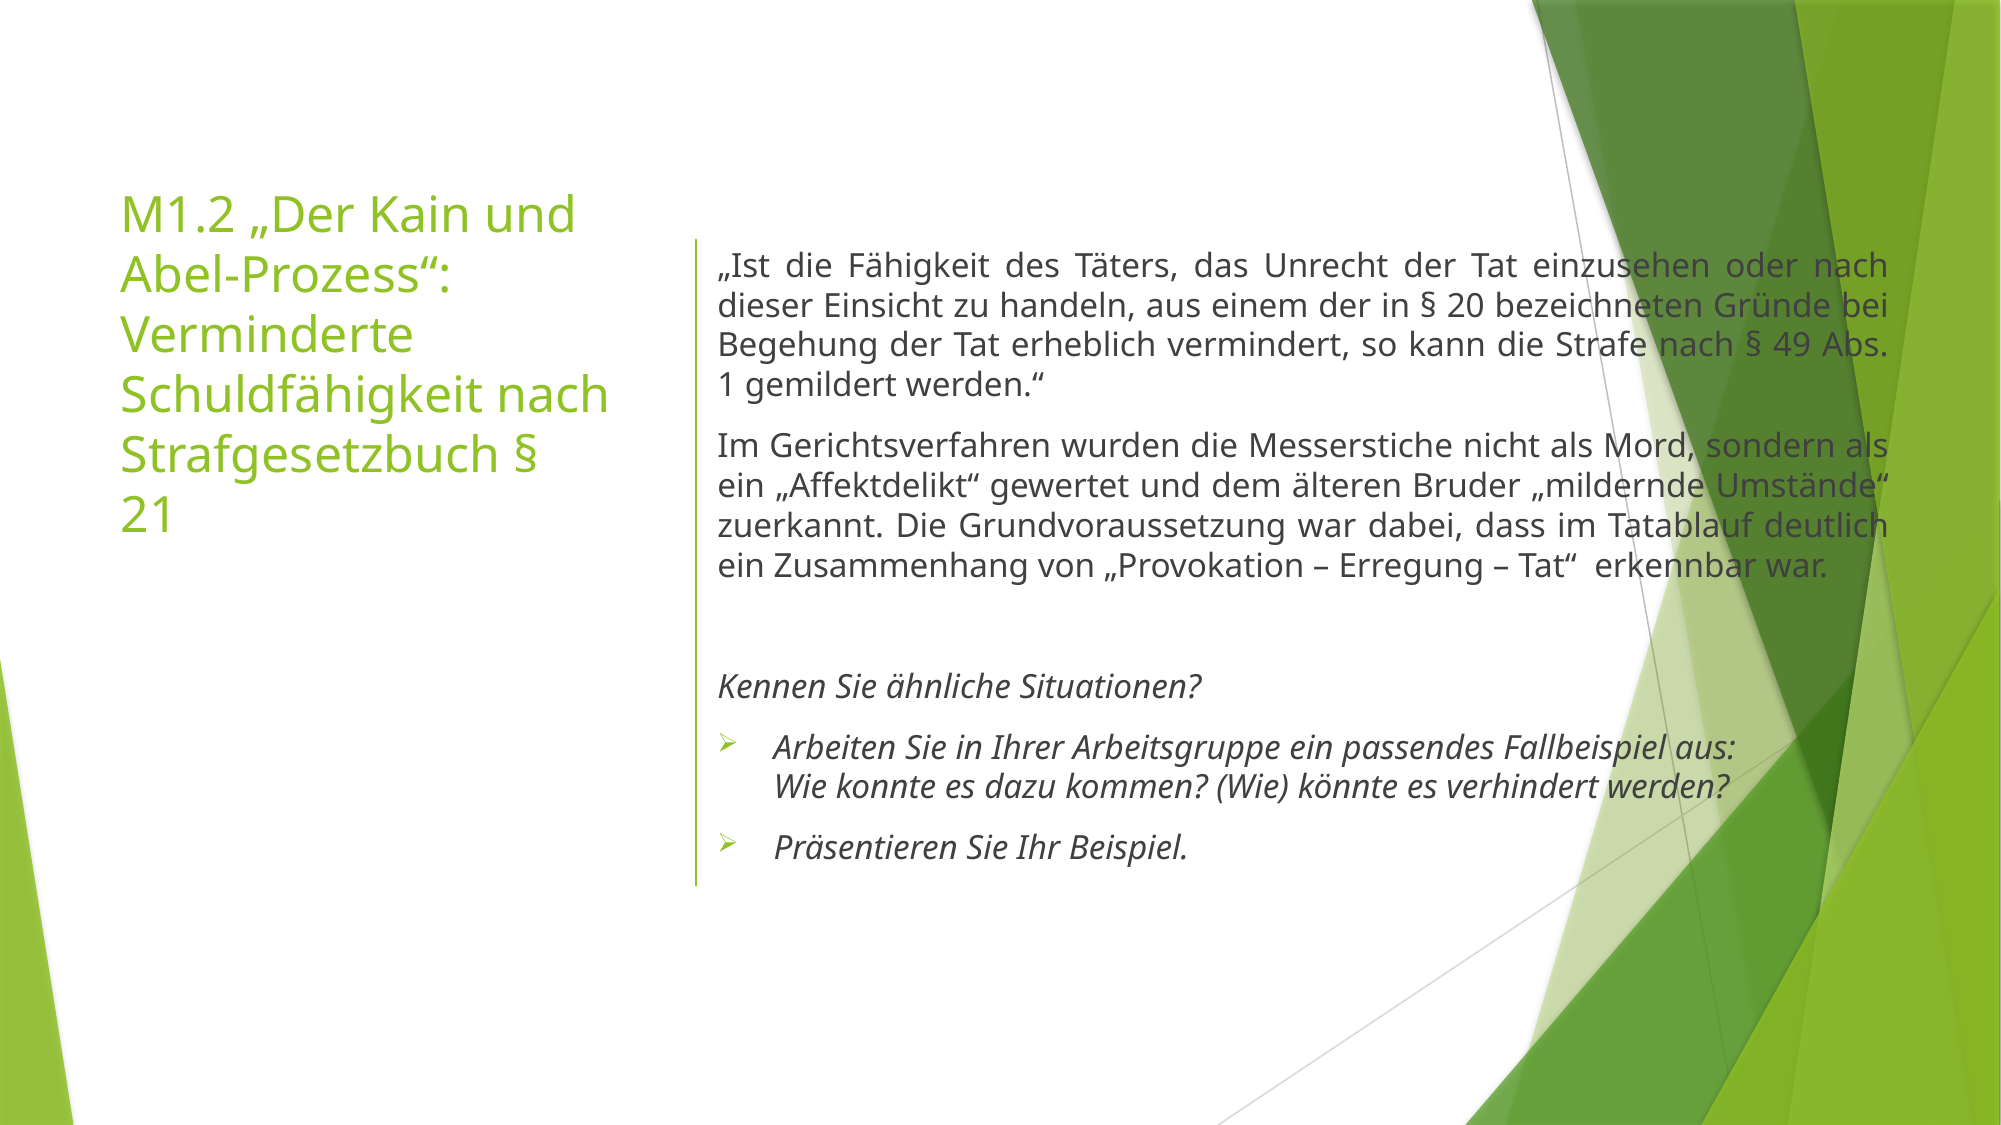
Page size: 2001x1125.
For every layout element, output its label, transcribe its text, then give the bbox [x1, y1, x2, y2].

list „Ist die Fähigkeit des Täters, das Unrecht der Tat einzusehen oder nach dieser Einsicht zu handeln, aus einem der in § 20 bezeichneten Gründe bei Begehung der Tat erheblich vermindert, so kann die Strafe nach § 49 Abs. 1 gemildert werden.“ Im Gerichtsverfahren wurden die Messerstiche nicht als Mord, sondern als ein „Affektdelikt“ gewertet und dem älteren Bruder „mildernde Umstände“ zuerkannt. Die Grundvoraussetzung war dabei, dass im Tatablauf deutlich ein Zusammenhang von „Provokation – Erregung – Tat“ erkennbar war. Kennen Sie ähnliche Situationen? Arbeiten Sie in Ihrer Arbeitsgruppe ein passendes Fallbeispiel aus: Wie konnte es dazu kommen? (Wie) könnte es verhindert werden? Präsentieren Sie Ihr Beispiel. [702, 175, 1907, 1058]
title M1.2 „Der Kain und Abel-Prozess“: Verminderte Schuldfähigkeit nach Strafgesetzbuch § 21 [105, 27, 628, 945]
